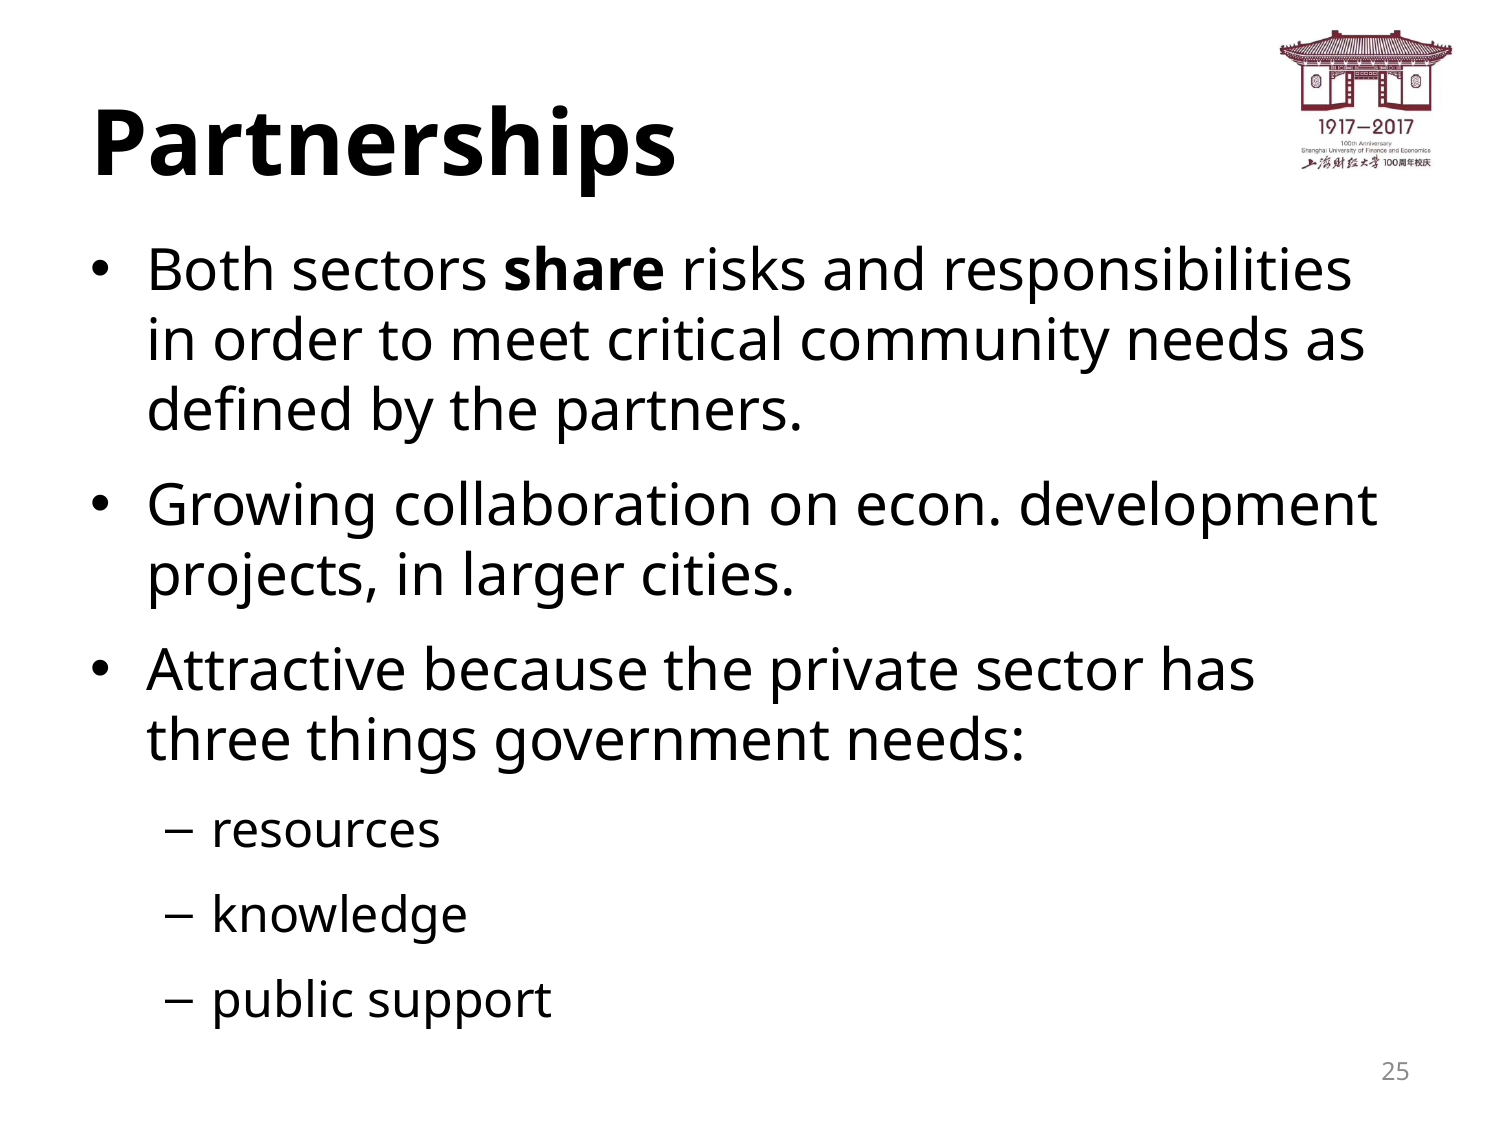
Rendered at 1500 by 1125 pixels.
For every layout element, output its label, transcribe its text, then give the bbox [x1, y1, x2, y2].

list Both sectors share risks and responsibilities in order to meet critical community needs as defined by the partners. Growing collaboration on econ. development projects, in larger cities. Attractive because the private sector has three things government needs: resources knowledge public support [75, 224, 1425, 1050]
title Partnerships [75, 45, 1425, 224]
picture [1269, 0, 1462, 173]
slide_number 25 [1074, 1050, 1425, 1103]
